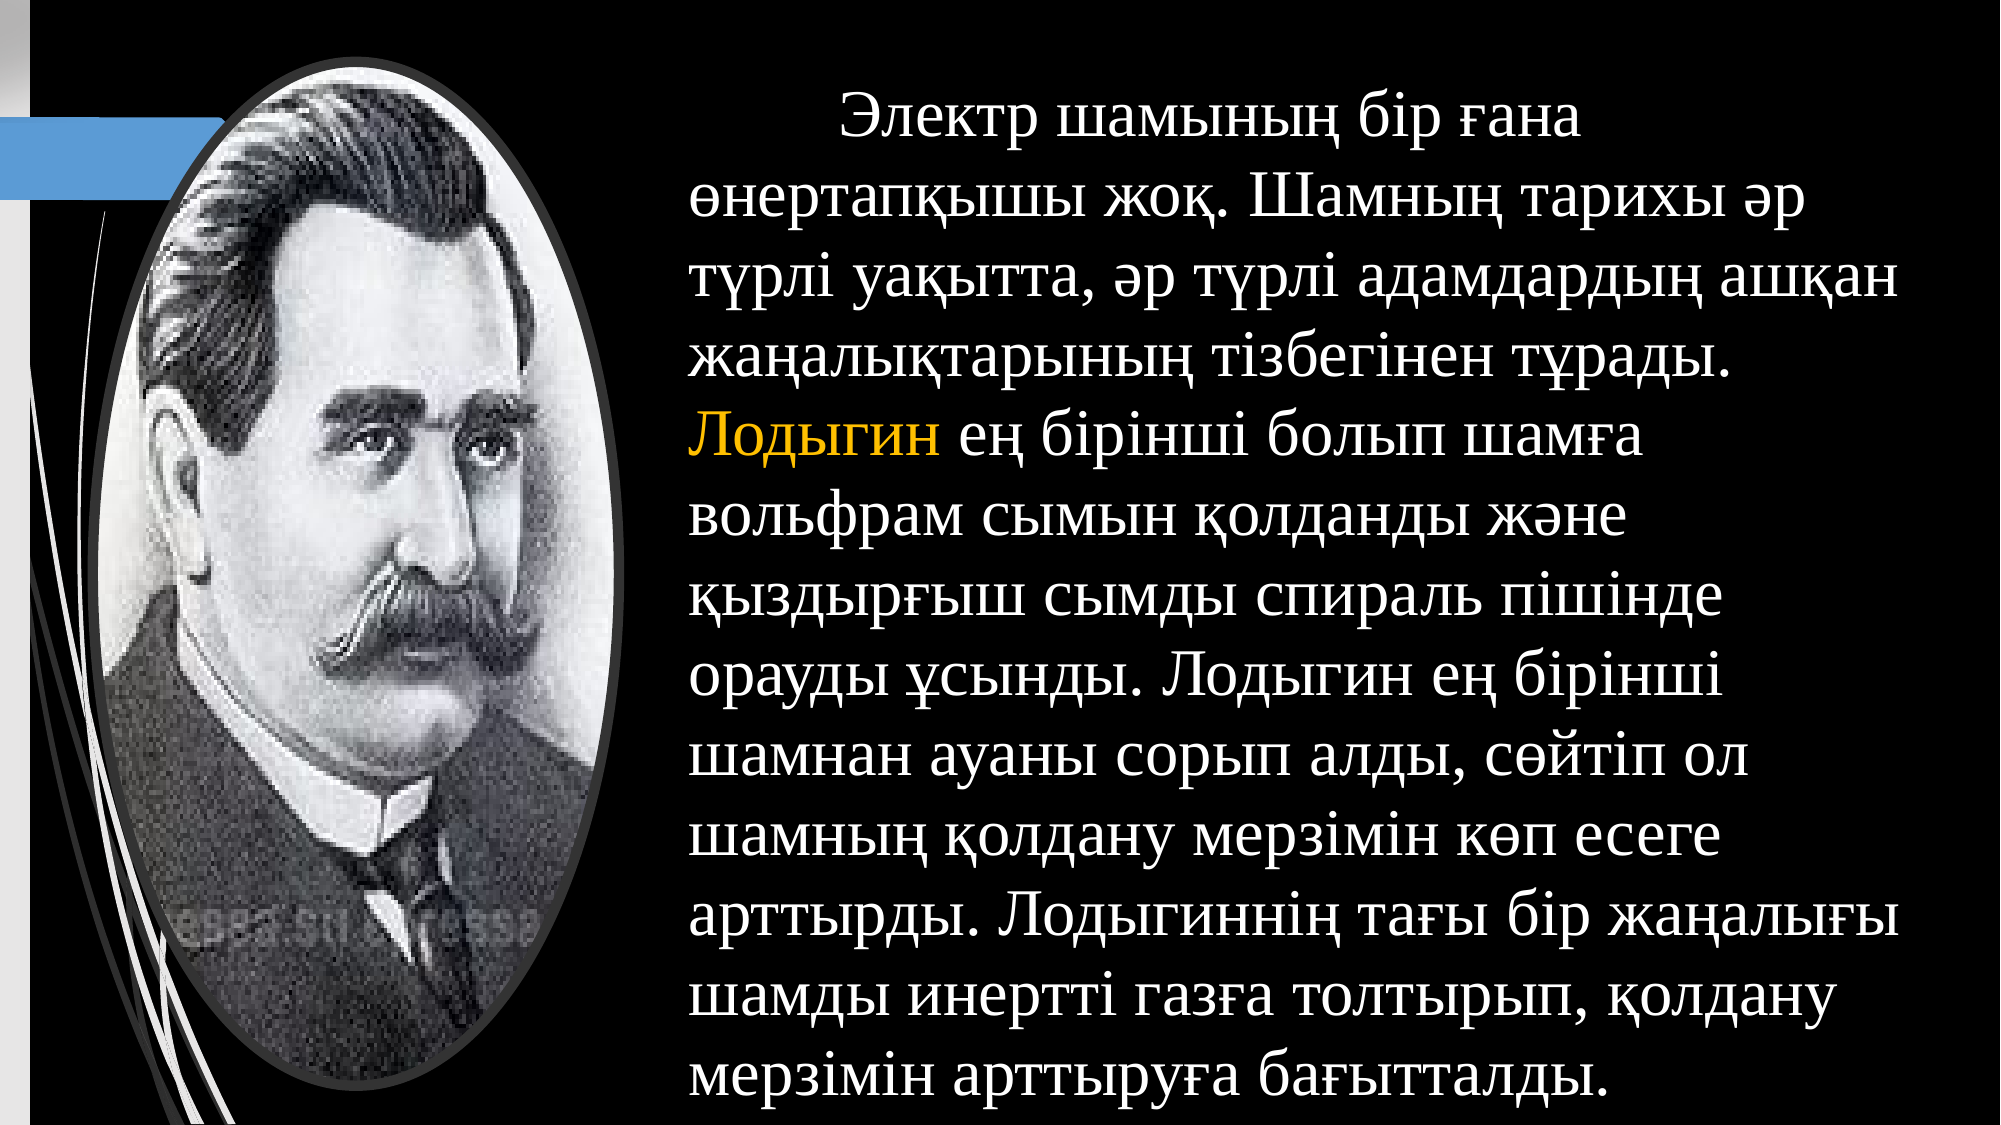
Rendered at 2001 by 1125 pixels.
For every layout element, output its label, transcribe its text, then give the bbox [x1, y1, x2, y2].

title Электр шамының бір ғана өнертапқышы жоқ. Шамның тарихы әр түрлі уақытта, әр түрлі адамдардың ашқан жаңалықтарының тізбегінен тұрады. Лодыгин ең бірінші болып шамға вольфрам сымын қолданды және қыздырғыш сымды спираль пішінде орауды ұсынды. Лодыгин ең бірінші шамнан ауаны сорып алды, сөйтіп ол шамның қолдану мерзімін көп есеге арттырды. Лодыгиннің тағы бір жаңалығы шамды инертті газға толтырып, қолдану мерзімін арттыруға бағытталды. [673, 61, 1942, 1050]
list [92, 61, 620, 1086]
